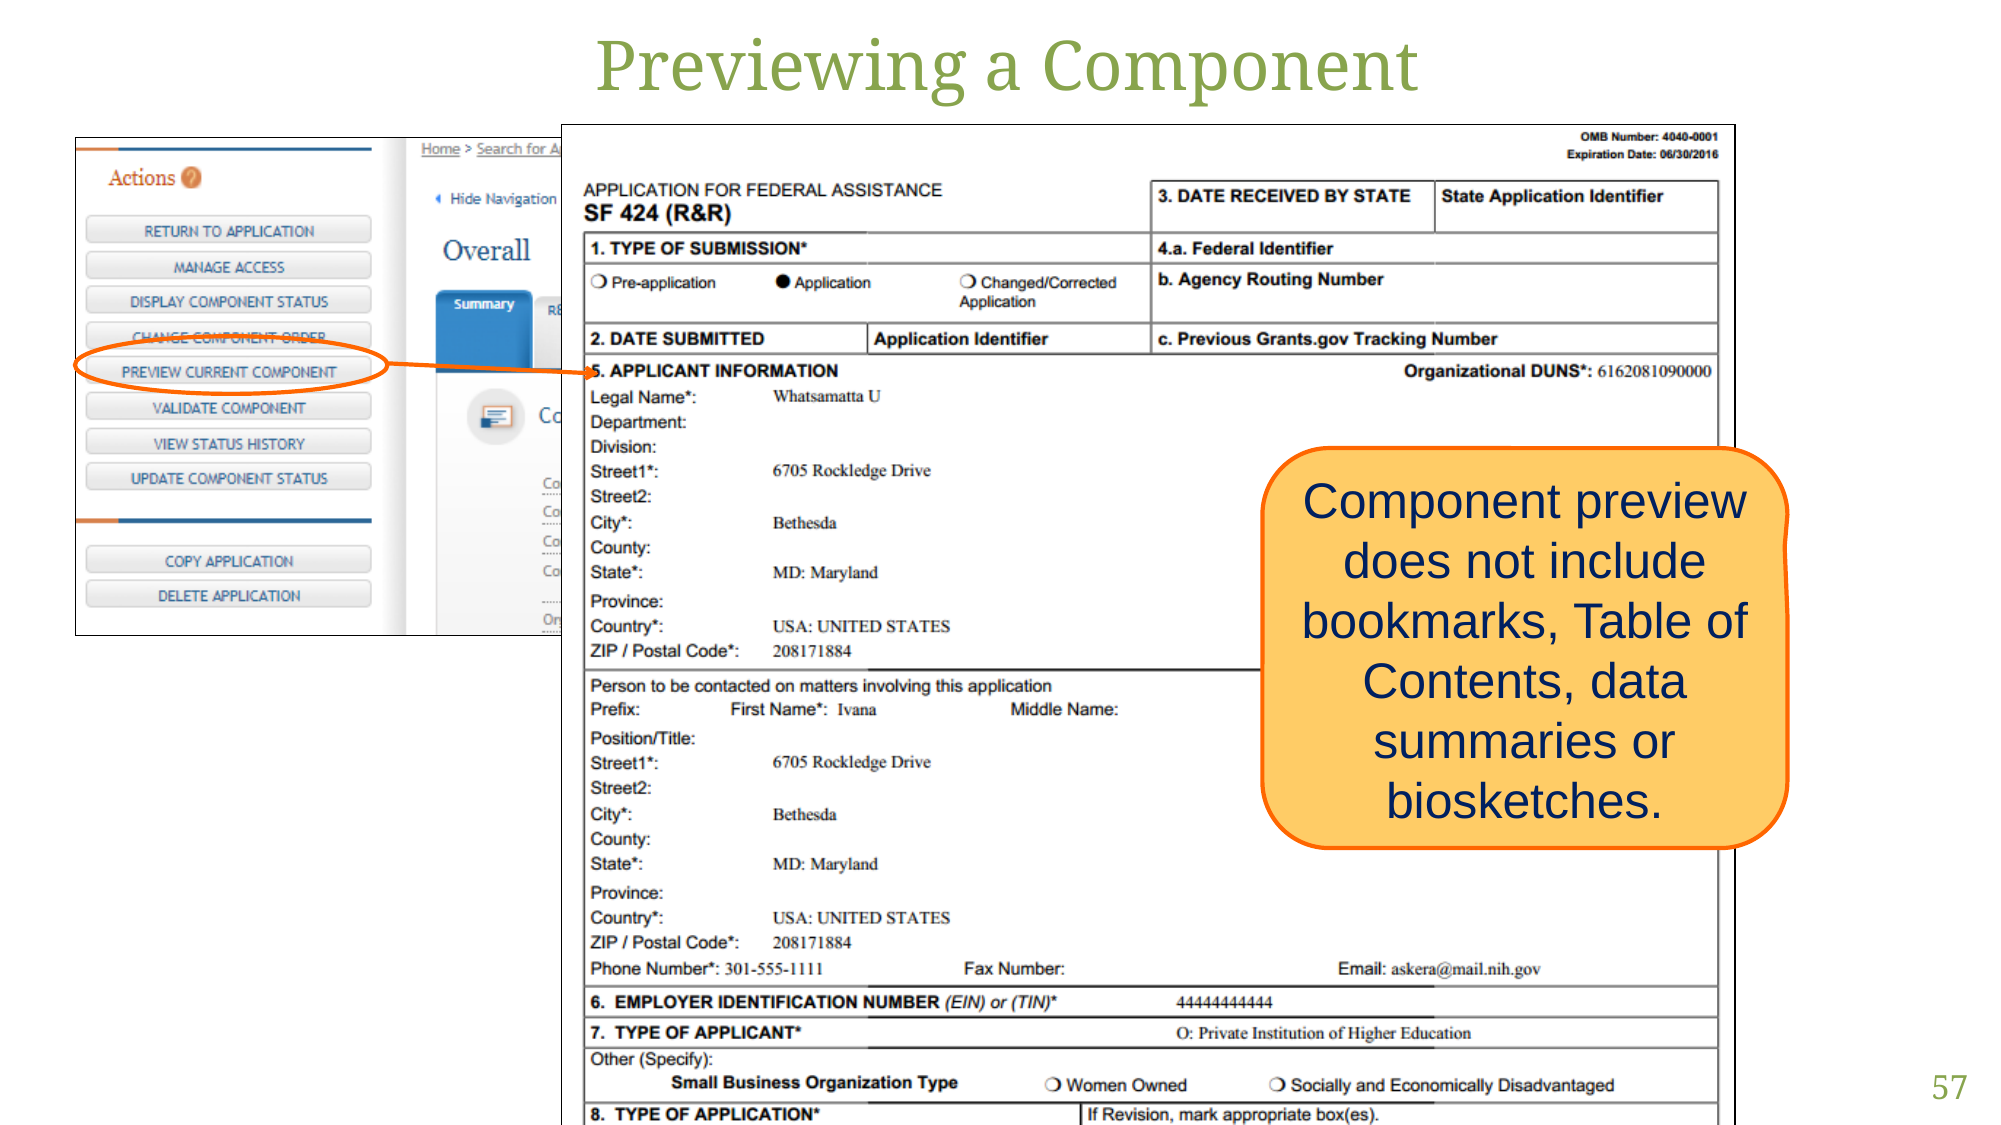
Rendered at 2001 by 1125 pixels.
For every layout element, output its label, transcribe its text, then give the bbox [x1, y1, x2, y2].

picture [74, 125, 1735, 1125]
slide_number 57 [1899, 1052, 2000, 1125]
text_box Component preview does not include bookmarks, Table of Contents, data summaries or biosketches. [1741, 451, 1788, 845]
title Previewing a Component [75, 0, 1942, 112]
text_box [385, 363, 599, 374]
